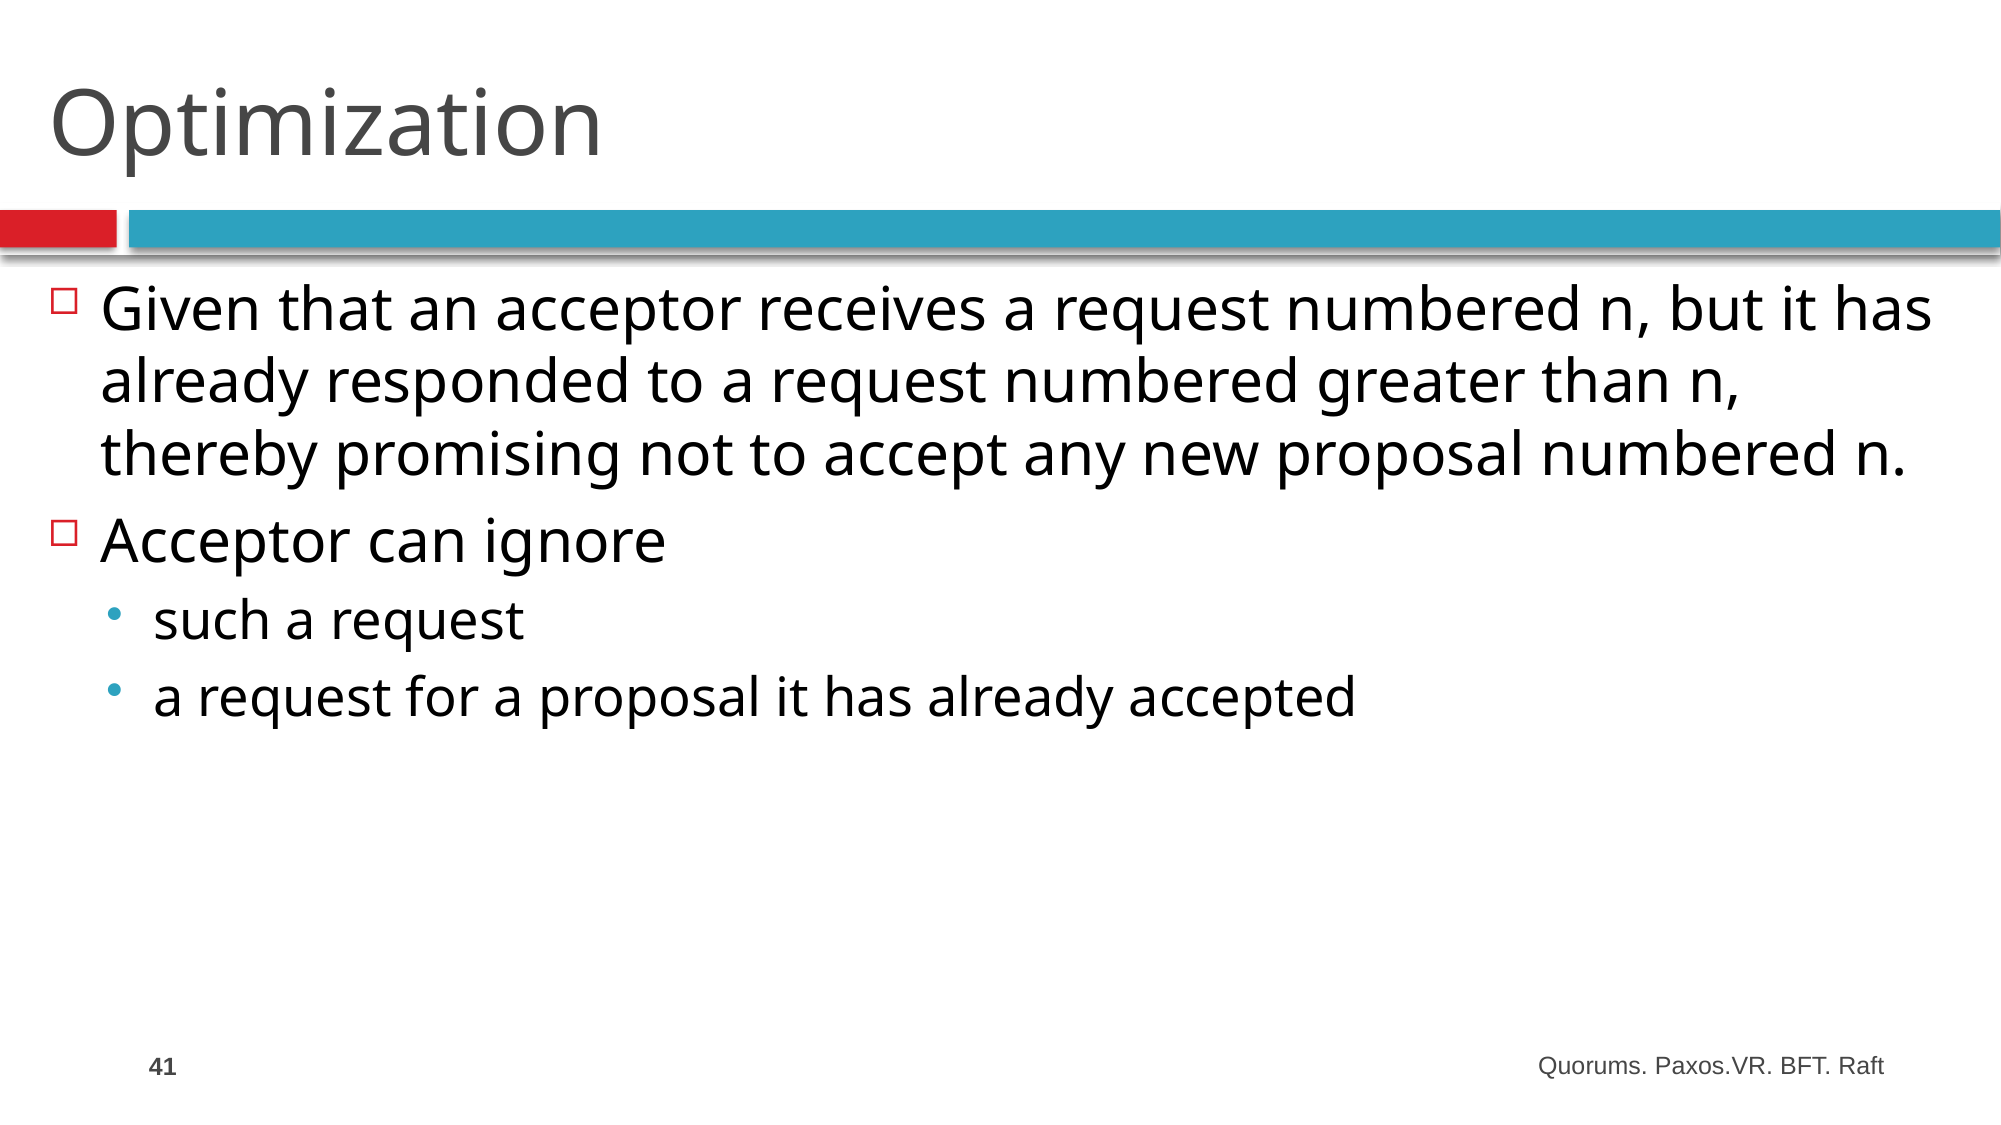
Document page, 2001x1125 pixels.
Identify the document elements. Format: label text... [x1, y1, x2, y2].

footer Quorums. Paxos.VR. BFT. Raft [1133, 1042, 1900, 1103]
title Optimization [33, 37, 1967, 200]
slide_number 41 [134, 1042, 568, 1103]
list Given that an acceptor receives a request numbered n, but it has already responded to a request numbered greater than n, thereby promising not to accept any new proposal numbered n. Acceptor can ignore such a request a request for a proposal it has already accepted [33, 262, 1967, 1100]
